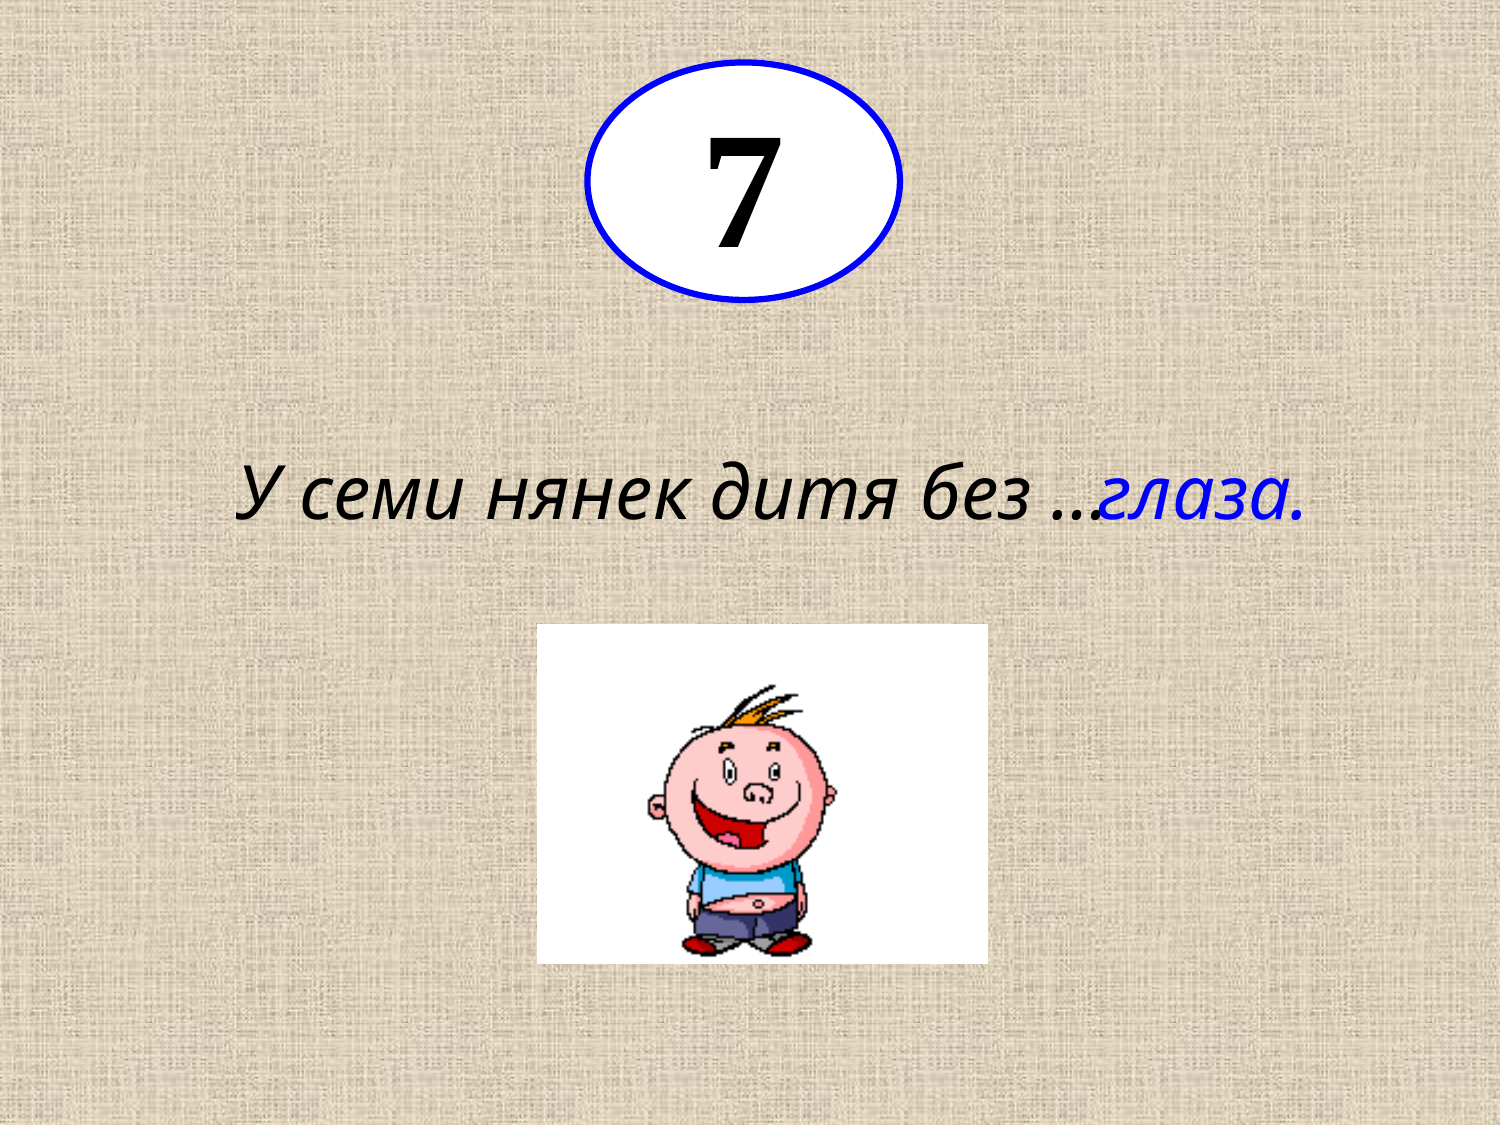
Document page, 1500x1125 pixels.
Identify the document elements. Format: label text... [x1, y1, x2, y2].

text_box глаза. [1082, 437, 1326, 543]
text_box 7 [587, 62, 900, 300]
picture [0, 0, 1500, 1125]
text_box У семи нянек дитя без … [221, 437, 1082, 543]
